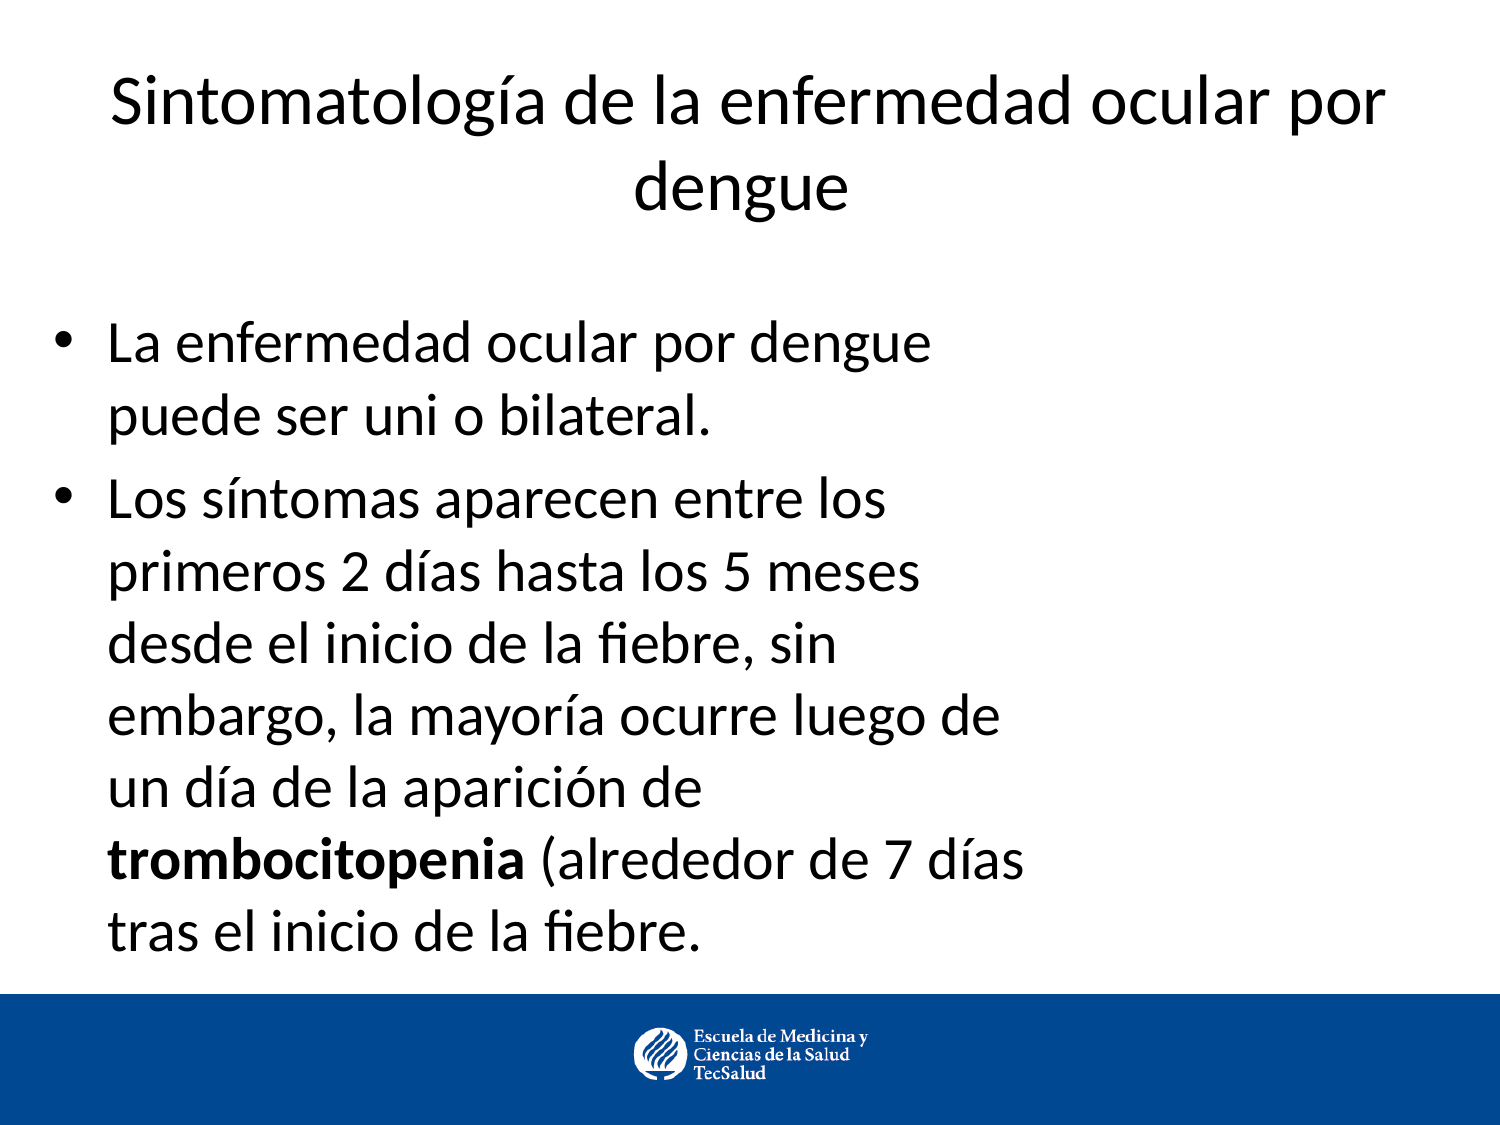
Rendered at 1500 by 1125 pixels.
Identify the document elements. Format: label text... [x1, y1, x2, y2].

picture [0, 0, 1500, 1125]
list La enfermedad ocular por dengue puede ser uni o bilateral. Los síntomas aparecen entre los primeros 2 días hasta los 5 meses desde el inicio de la fiebre, sin embargo, la mayoría ocurre luego de un día de la aparición de trombocitopenia (alrededor de 7 días tras el inicio de la fiebre. [38, 295, 1092, 972]
title Sintomatología de la enfermedad ocular por dengue [75, 45, 1425, 233]
